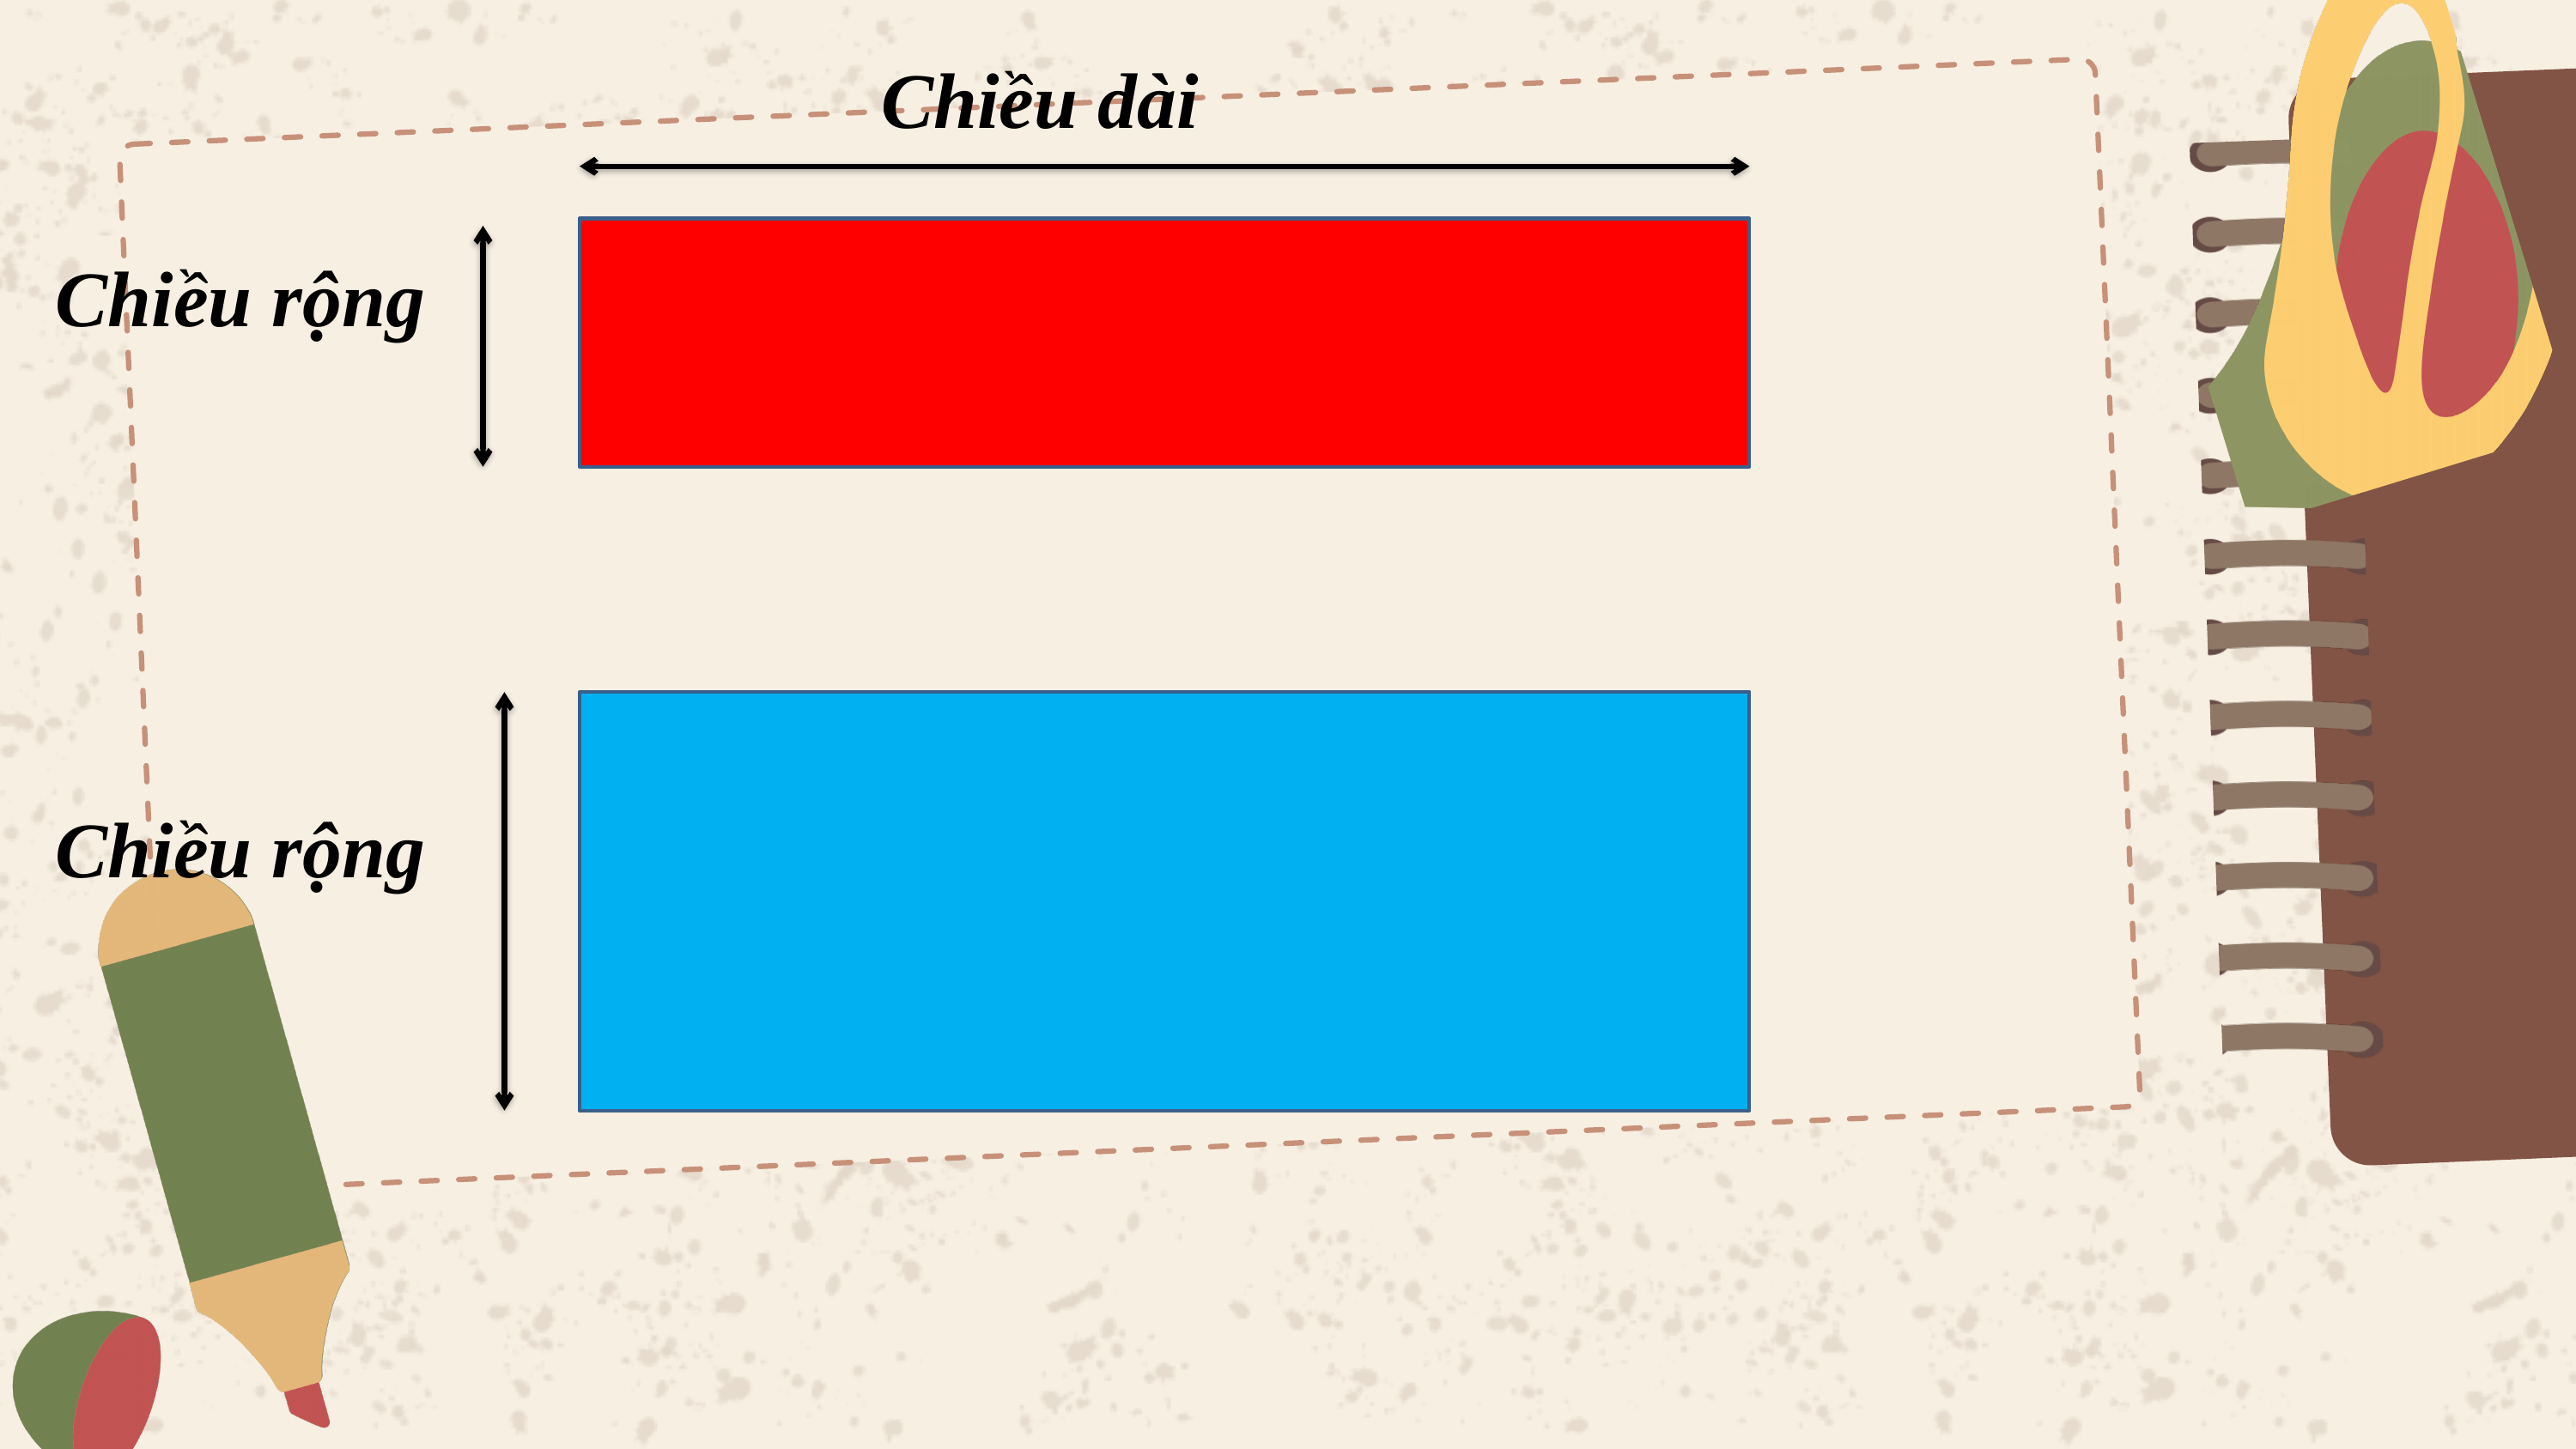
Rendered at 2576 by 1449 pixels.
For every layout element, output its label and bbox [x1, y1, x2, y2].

text_box [0, 0, 2576, 1449]
text_box [140, 100, 2119, 1150]
text_box [2309, 64, 2576, 1152]
